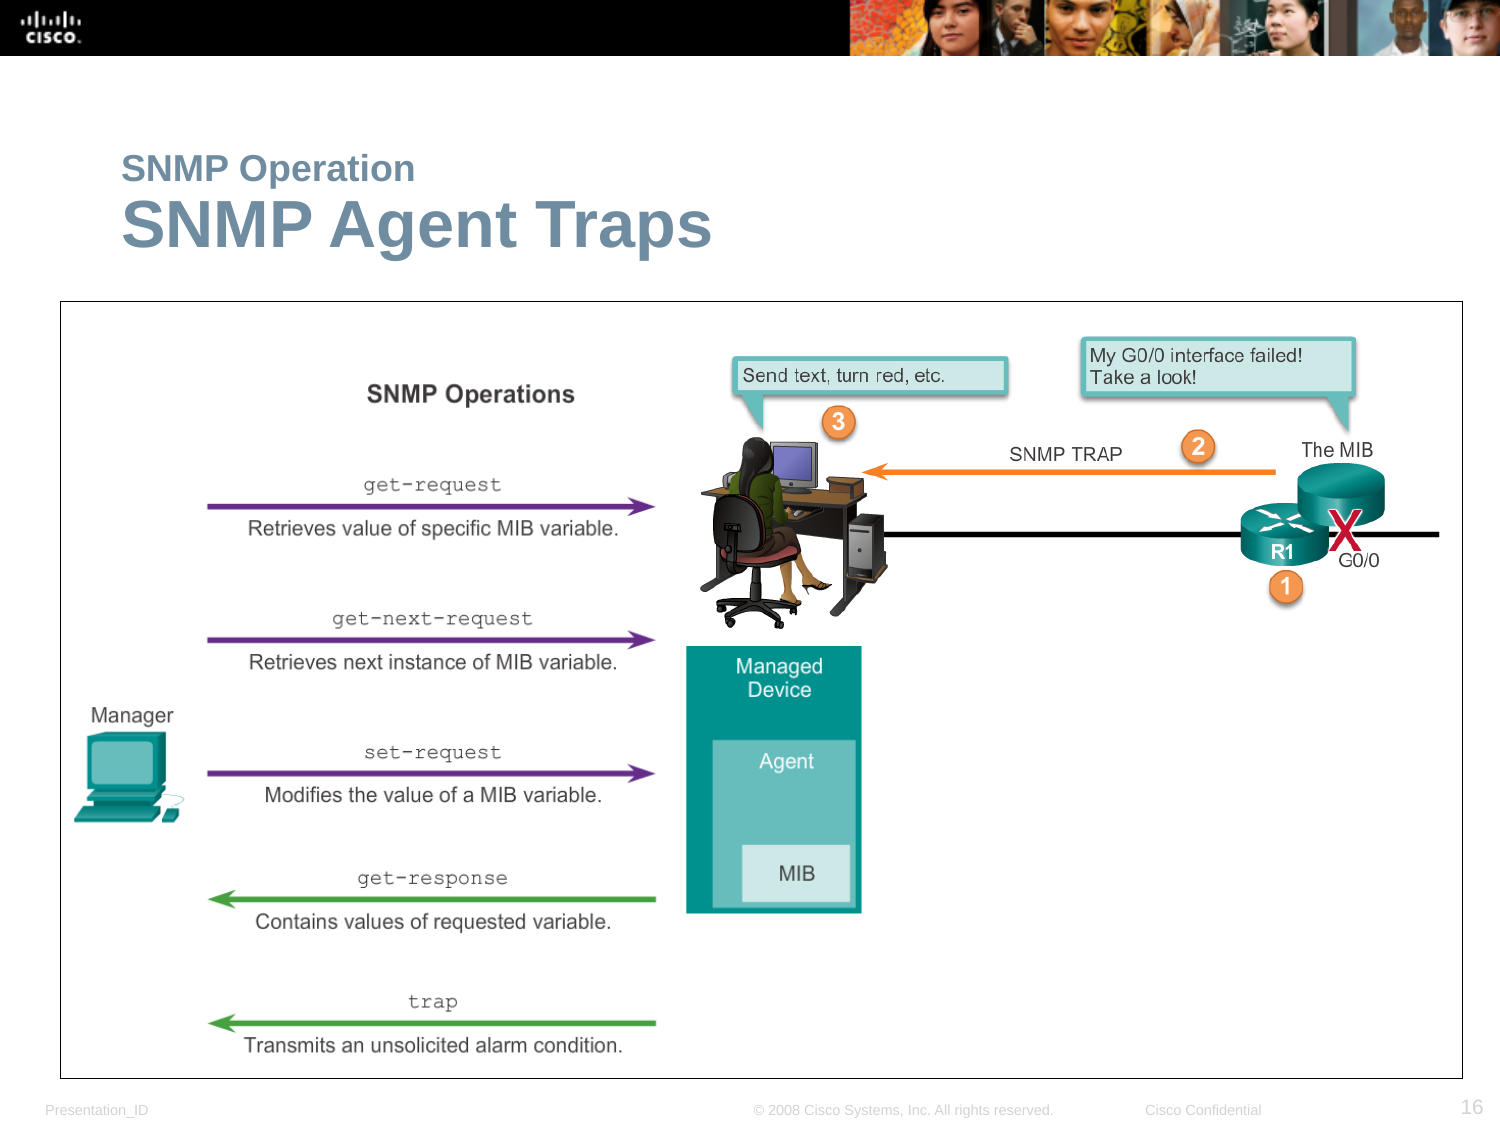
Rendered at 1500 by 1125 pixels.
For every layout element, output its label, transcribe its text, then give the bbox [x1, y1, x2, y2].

text_box [60, 301, 1463, 1079]
picture [60, 370, 873, 1079]
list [682, 311, 1449, 657]
picture [0, 0, 1500, 56]
title SNMP Operation SNMP Agent Traps [107, 130, 1444, 269]
